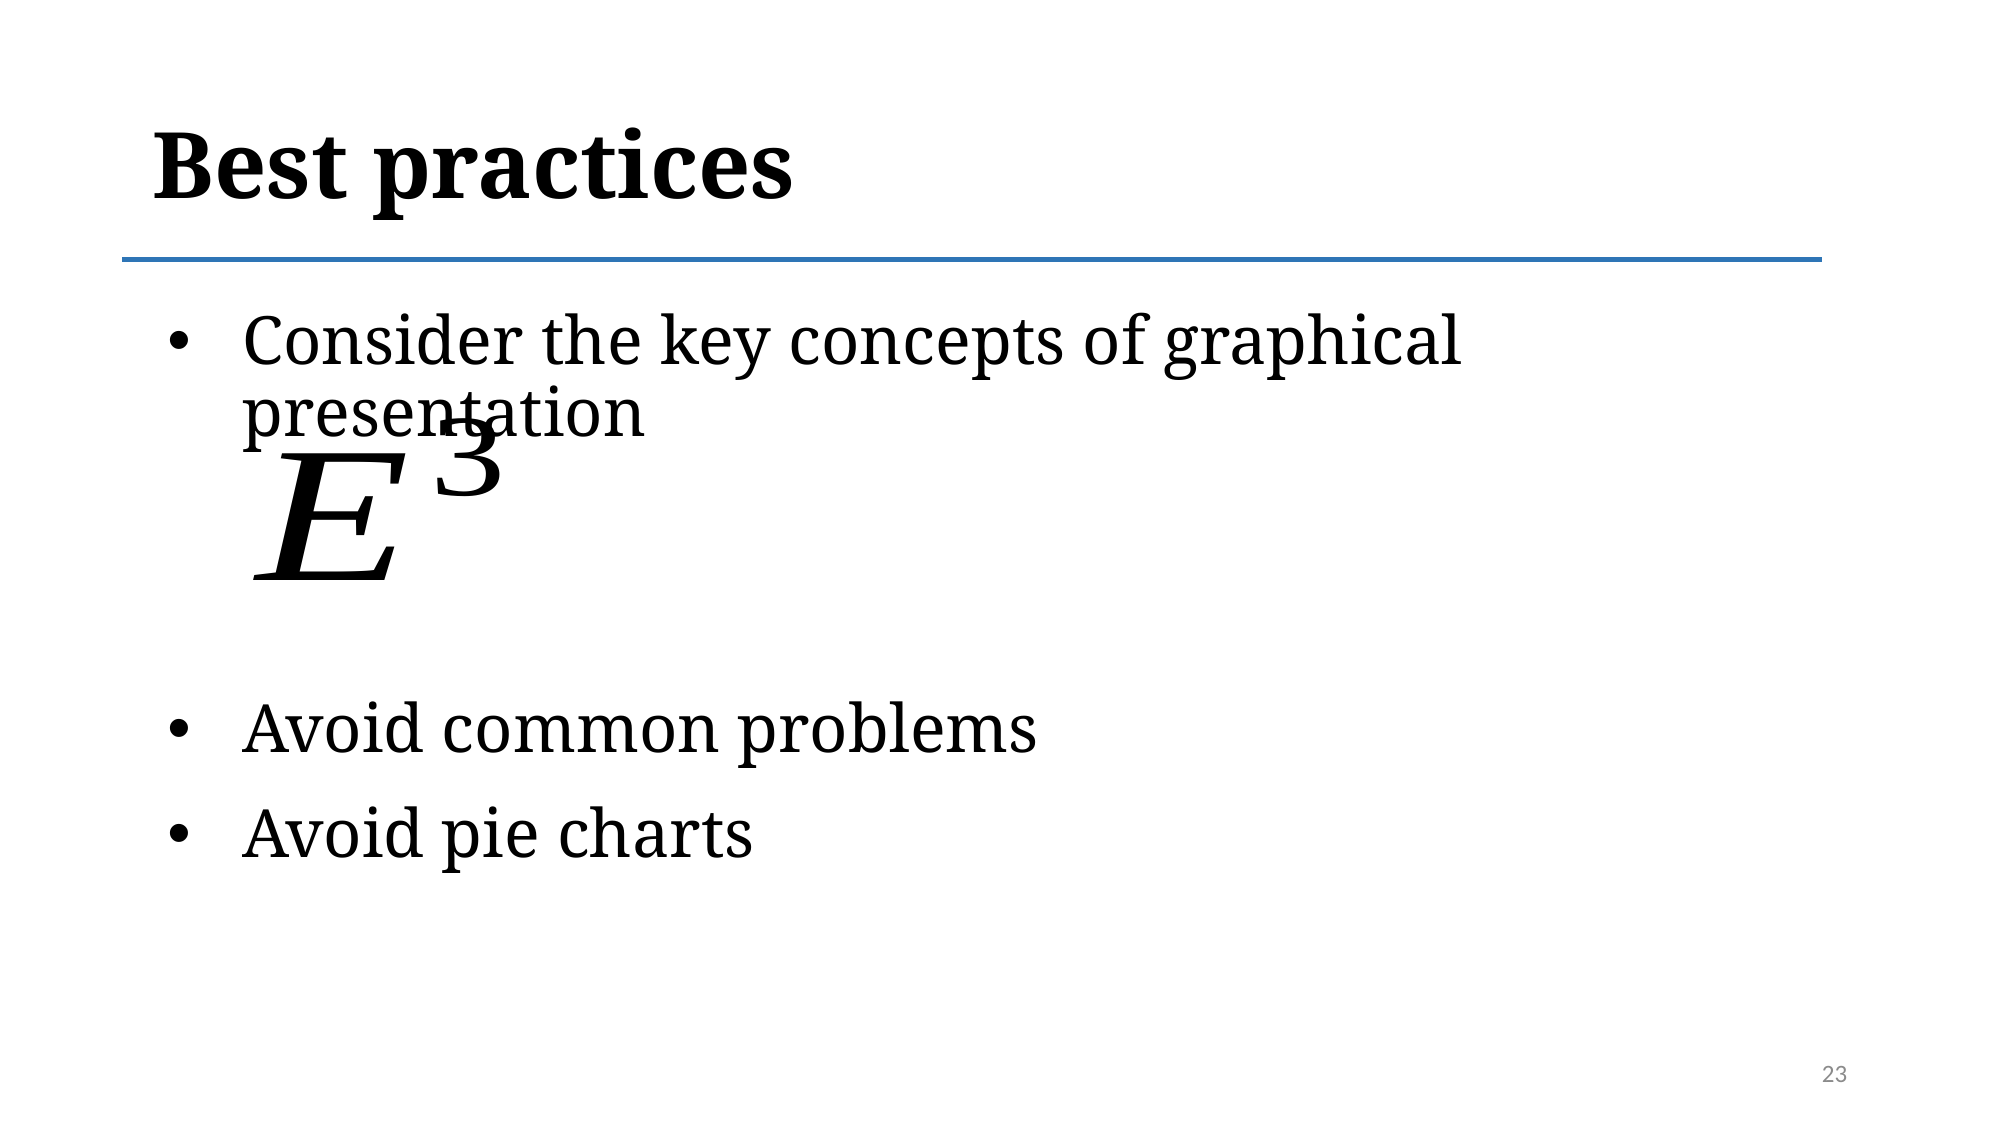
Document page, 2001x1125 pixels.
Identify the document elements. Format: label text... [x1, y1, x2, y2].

slide_number 23 [1412, 1042, 1863, 1103]
list Consider the key concepts of graphical presentation Avoid common problems Avoid pie charts [137, 299, 1863, 1014]
title Best practices [137, 59, 1863, 278]
